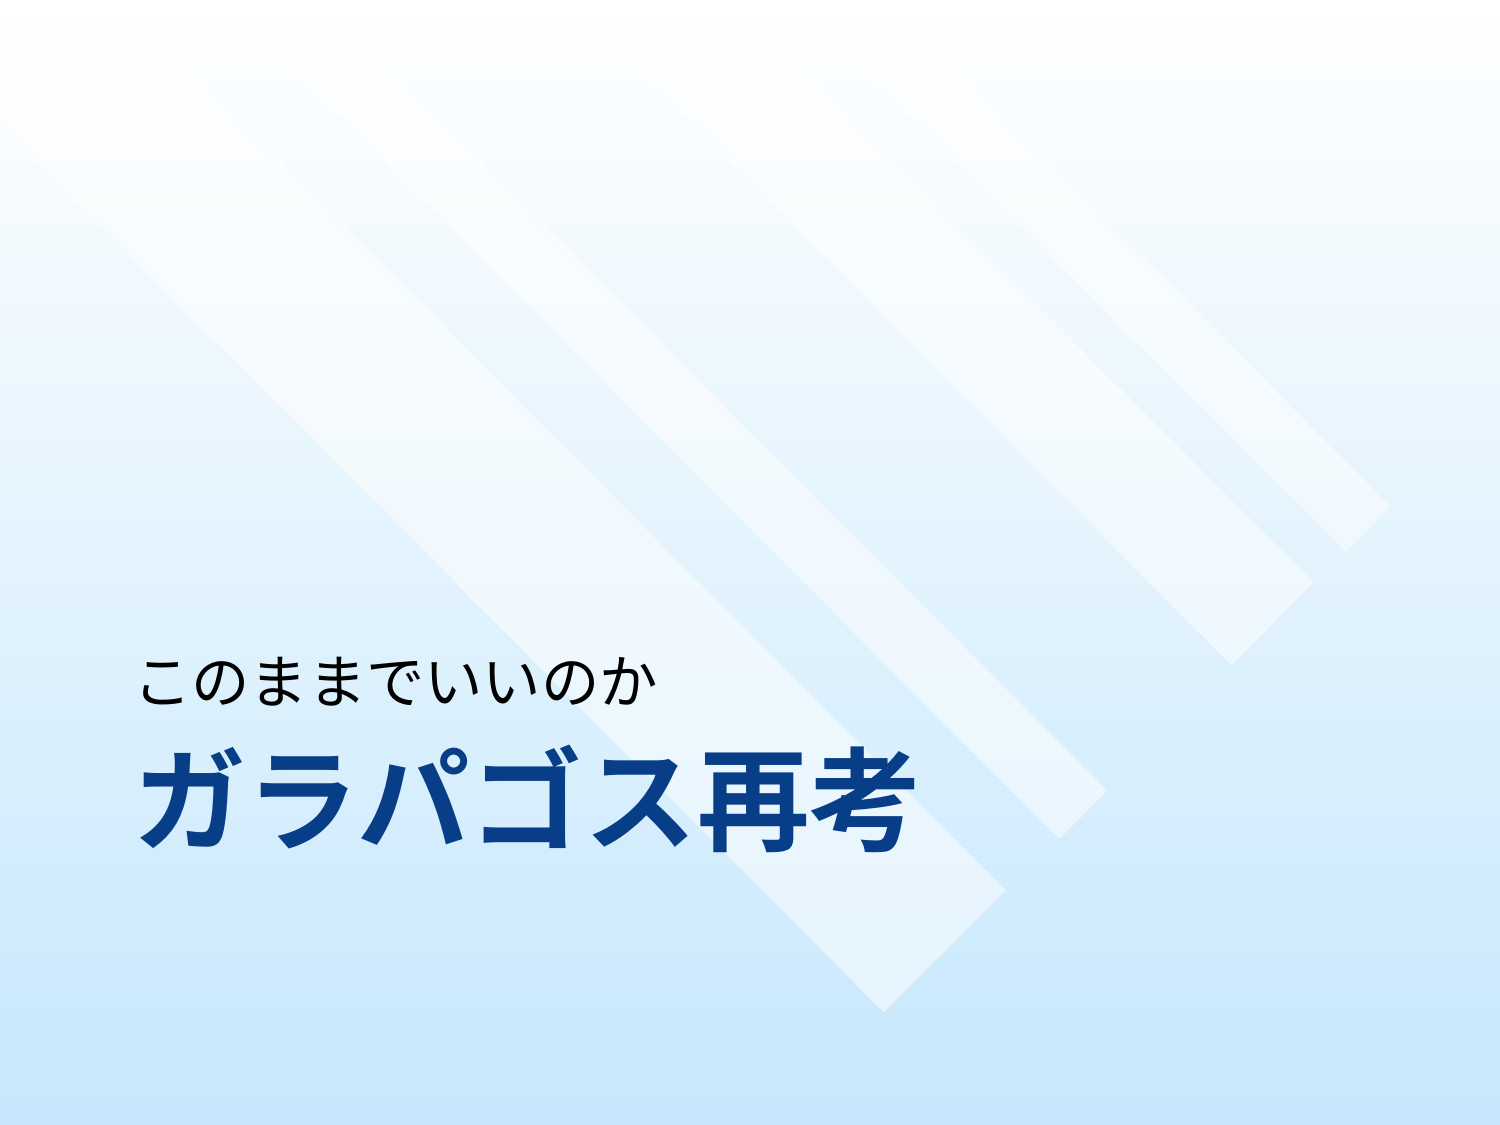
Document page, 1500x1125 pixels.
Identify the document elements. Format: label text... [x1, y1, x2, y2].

list このままでいいのか [118, 476, 1394, 724]
title ガラパゴス再考 [118, 724, 1394, 947]
